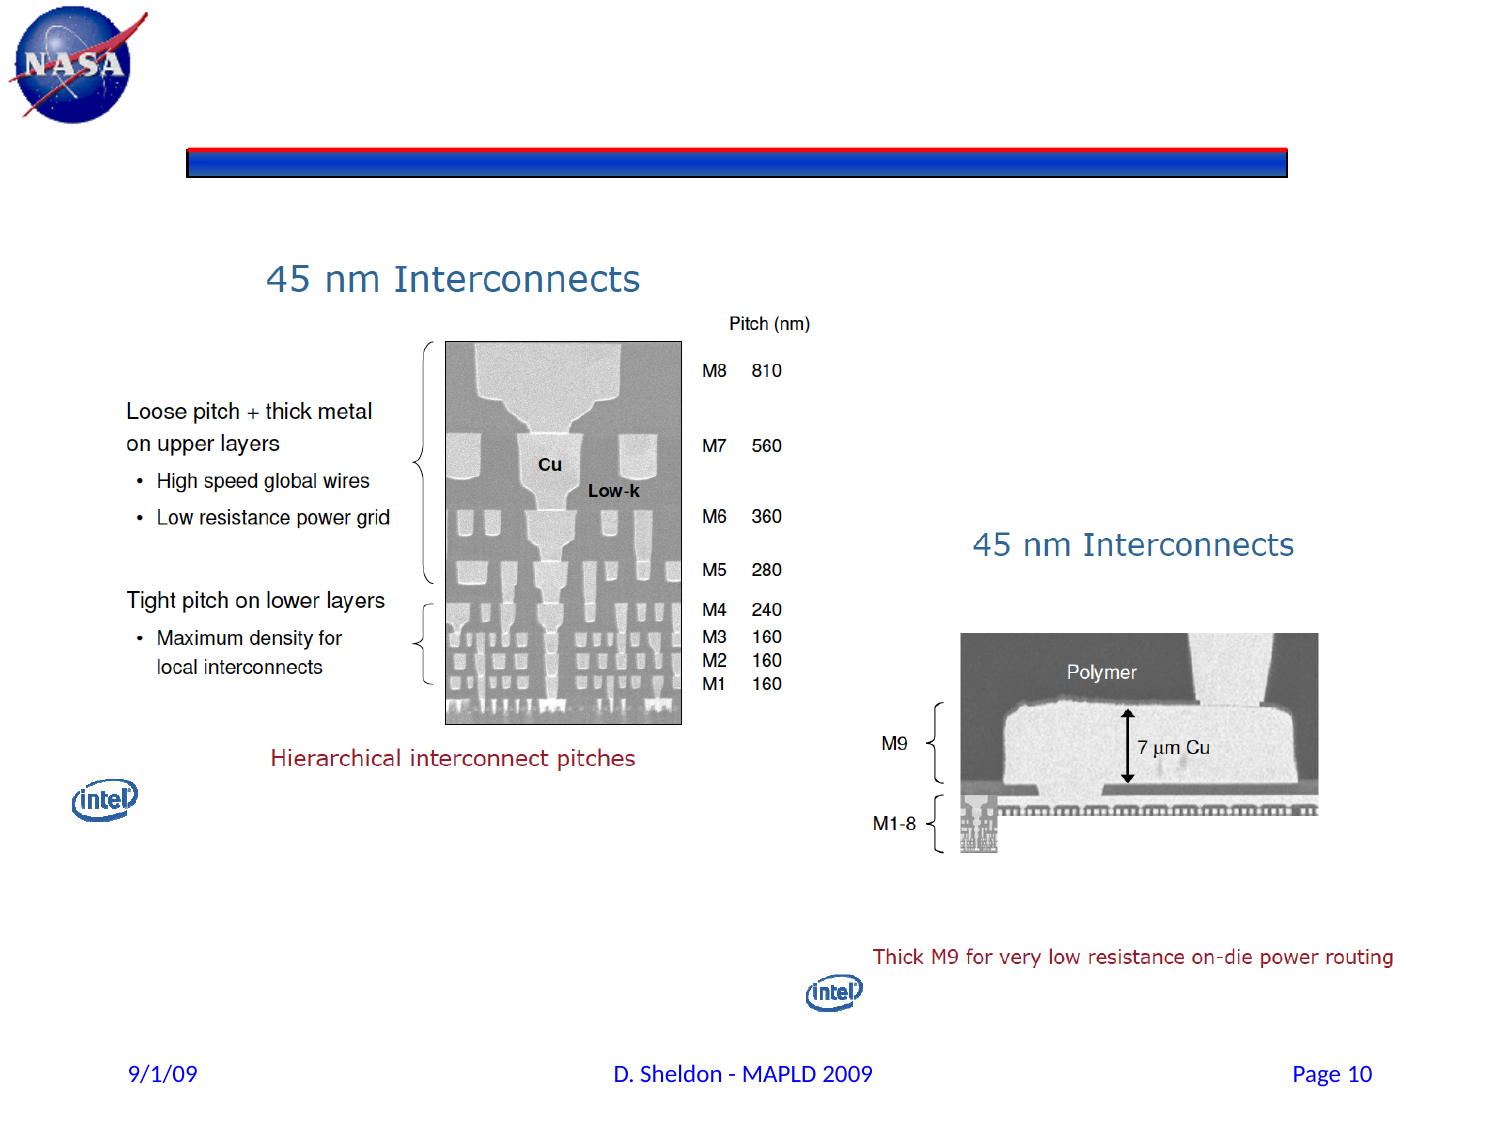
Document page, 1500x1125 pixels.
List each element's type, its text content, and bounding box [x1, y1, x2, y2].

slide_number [112, 1050, 425, 1088]
footer D. Sheldon - MAPLD 2009 [462, 1050, 1025, 1088]
picture [49, 237, 1415, 1026]
slide_number Page 11 [1074, 1050, 1388, 1088]
picture [0, 0, 151, 133]
